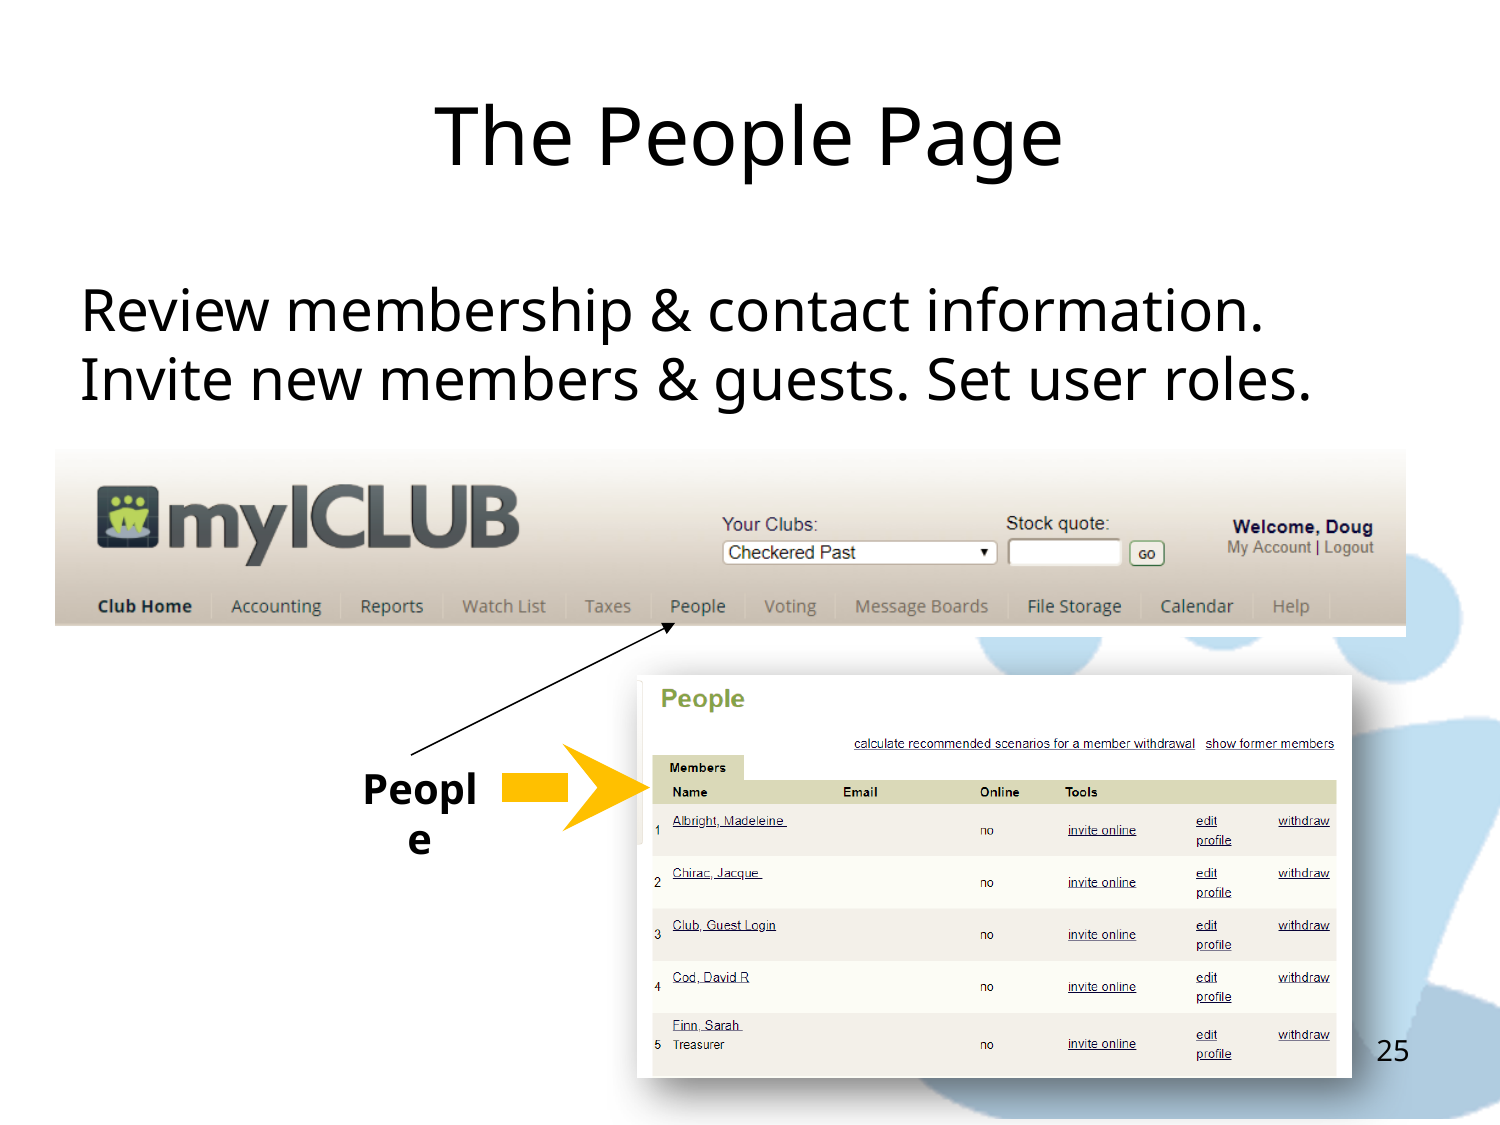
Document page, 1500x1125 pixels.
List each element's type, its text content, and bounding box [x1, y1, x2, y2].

title The People Page [75, 76, 1425, 190]
text_box Review membership & contact information. Invite new members & guests. Set user roles. [65, 265, 1438, 584]
slide_number 25 [1388, 1024, 1425, 1103]
picture [55, 449, 1500, 1119]
text_box People [337, 755, 503, 870]
